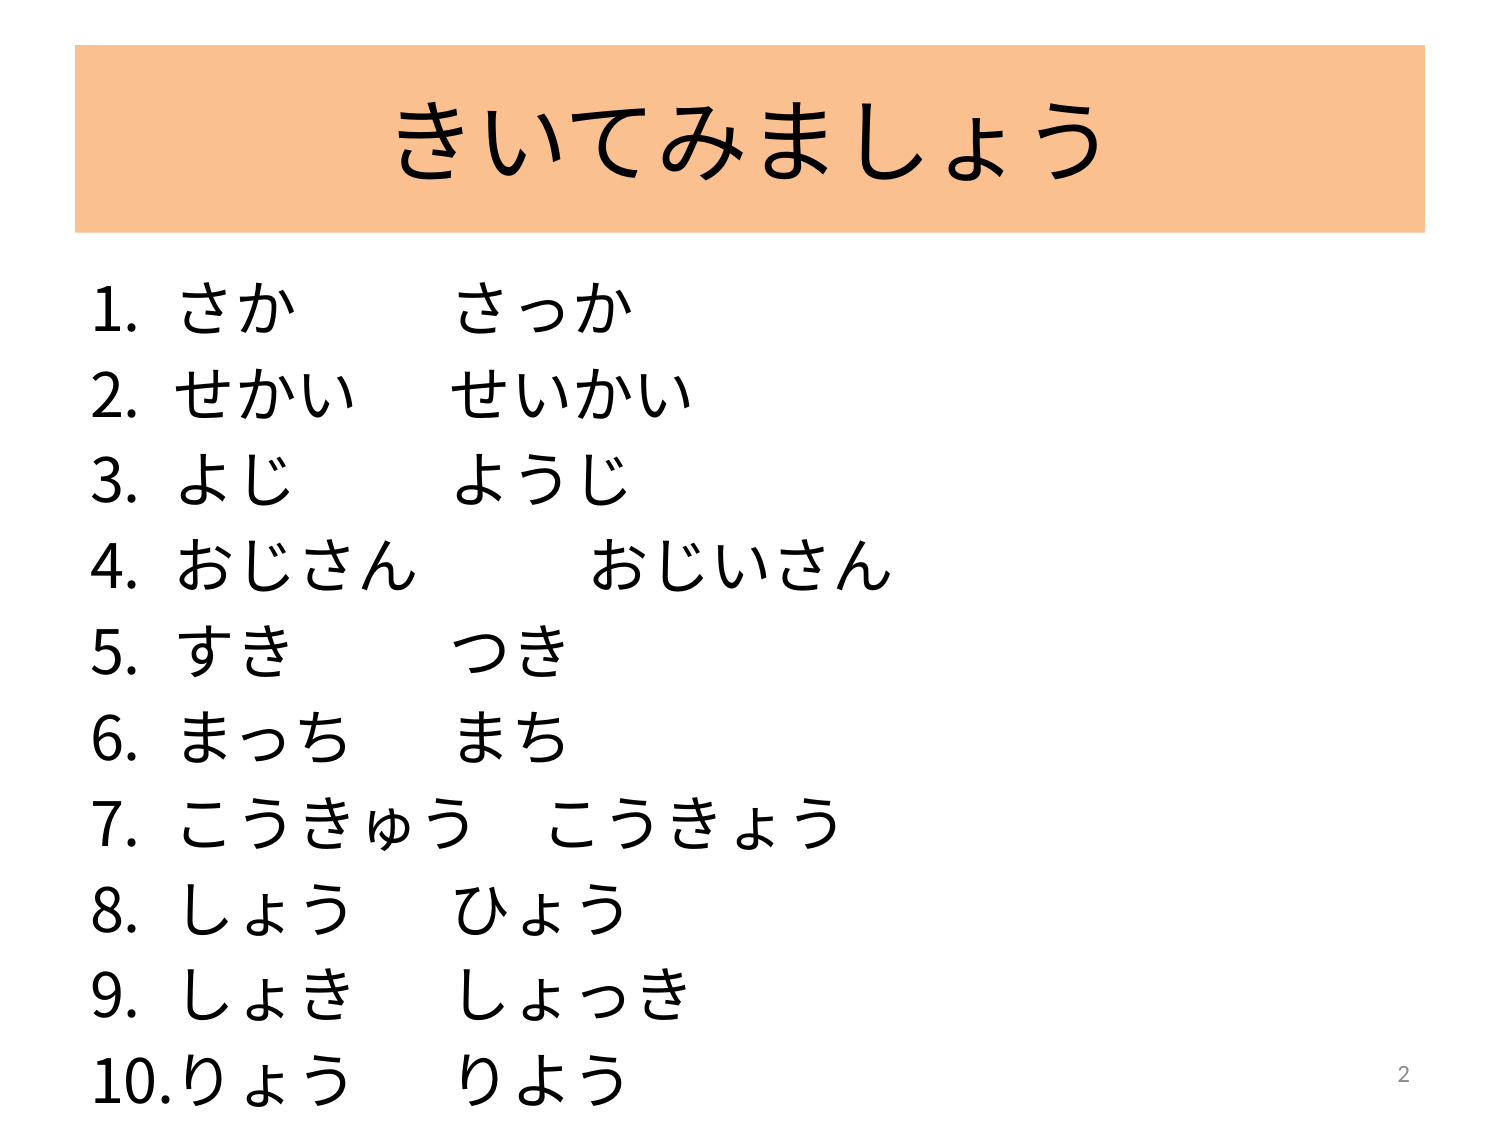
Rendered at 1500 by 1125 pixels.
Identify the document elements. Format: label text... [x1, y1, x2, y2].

slide_number 2 [1074, 1042, 1425, 1103]
title きいてみましょう [75, 45, 1425, 233]
list さか さっか せかい せいかい よじ ようじ おじさん おじいさん すき つき まっち まち こうきゅう こうきょう しょう ひょう しょき しょっき りょう りよう [75, 262, 1425, 1125]
